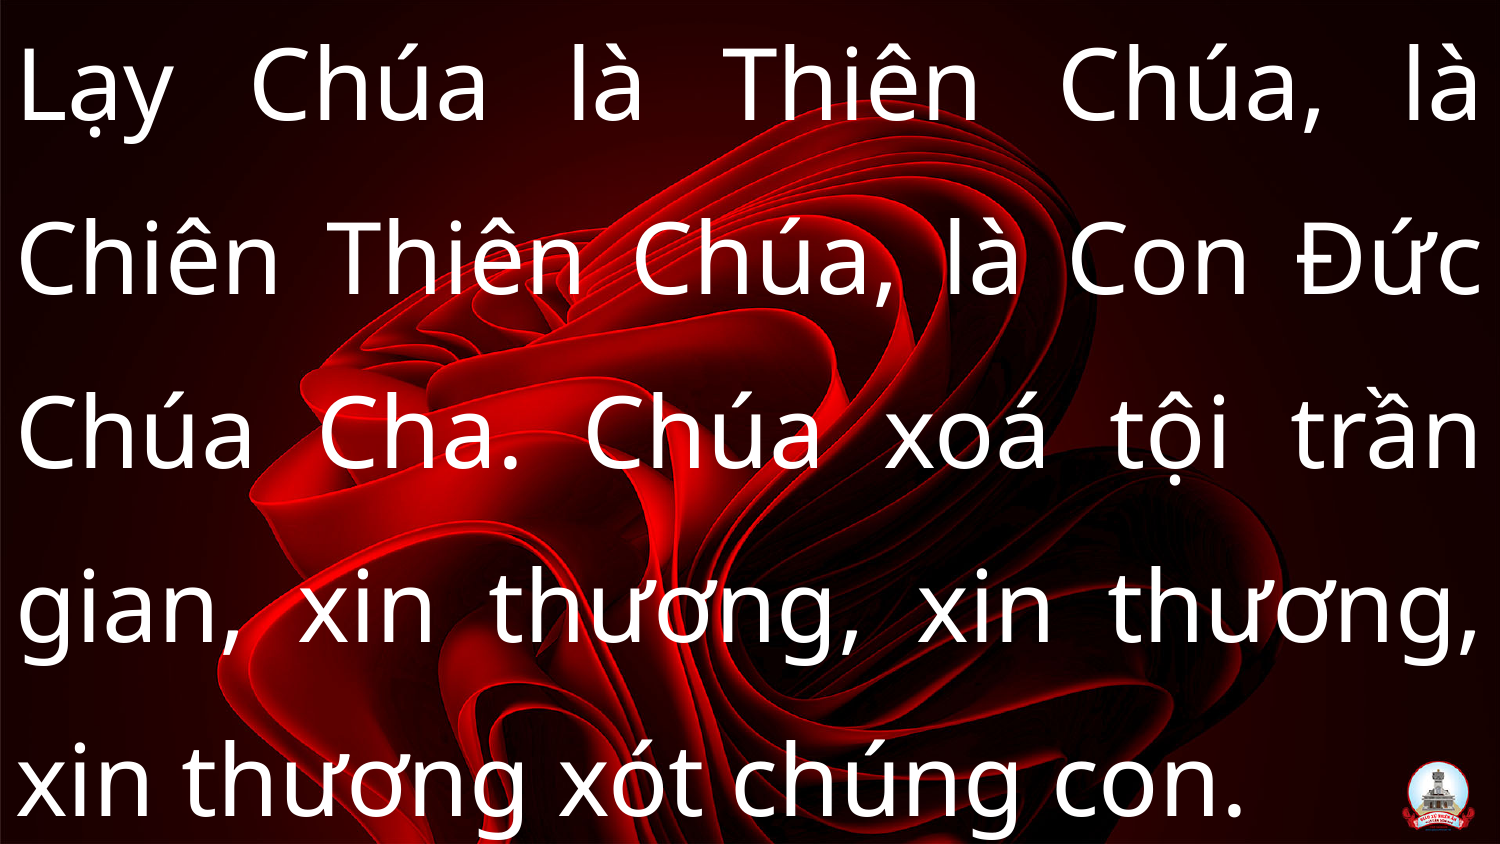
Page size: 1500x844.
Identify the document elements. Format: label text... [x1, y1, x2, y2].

list Lạy Chúa là Thiên Chúa, là Chiên Thiên Chúa, là Con Đức Chúa Cha. Chúa xoá tội trần gian, xin thương, xin thương, xin thương xót chúng con. [0, 0, 1500, 844]
